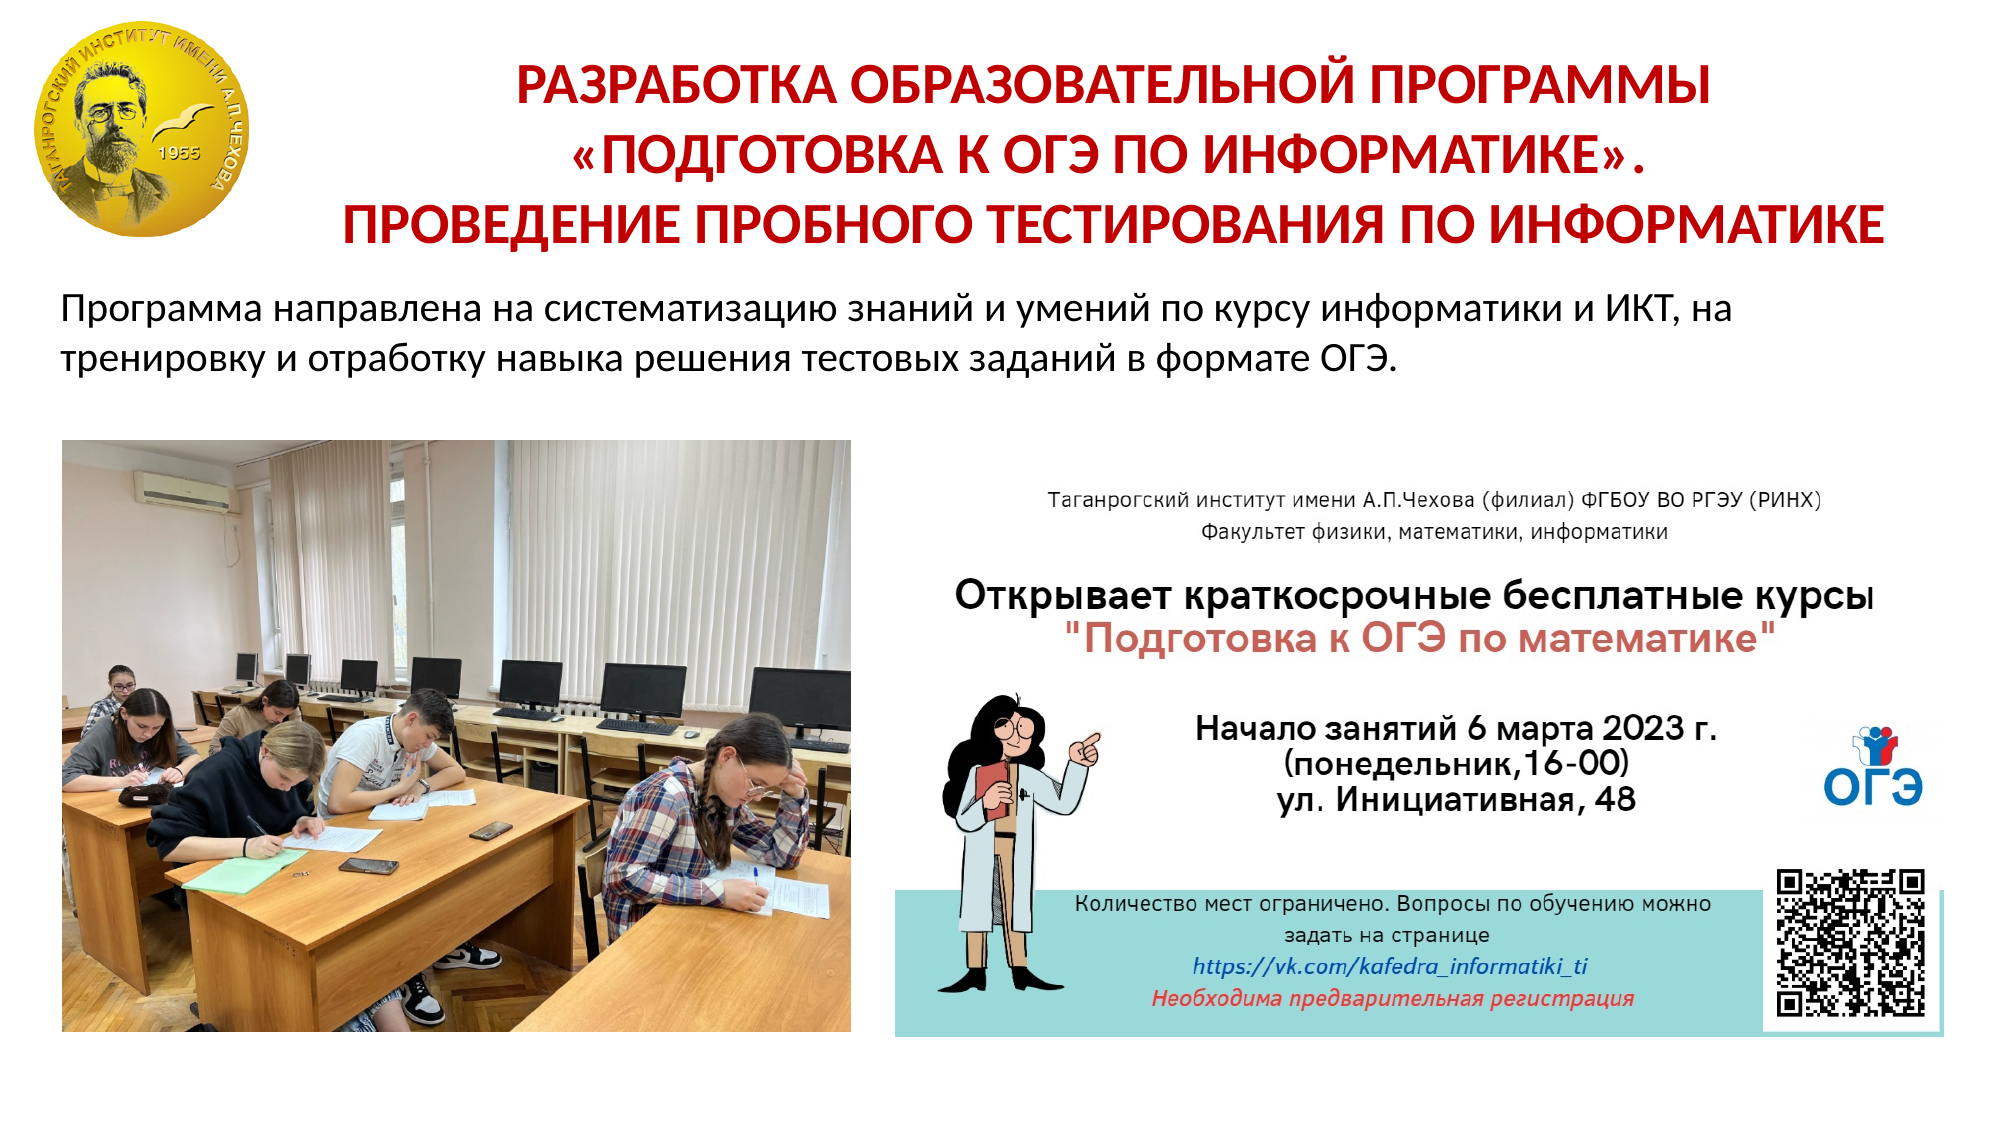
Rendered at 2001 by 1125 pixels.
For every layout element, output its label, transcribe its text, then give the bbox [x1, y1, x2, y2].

picture [895, 445, 1944, 1037]
picture [34, 21, 250, 237]
title Разработка образовательной программы «Подготовка к ОГЭ по информатике». Проведение пробного тестирования по информатике [229, 0, 2000, 300]
picture [62, 440, 851, 1032]
text_box Программа направлена на систематизацию знаний и умений по курсу информатики и ИКТ, на тренировку и отработку навыка решения тестовых заданий в формате ОГЭ. [45, 272, 1958, 387]
